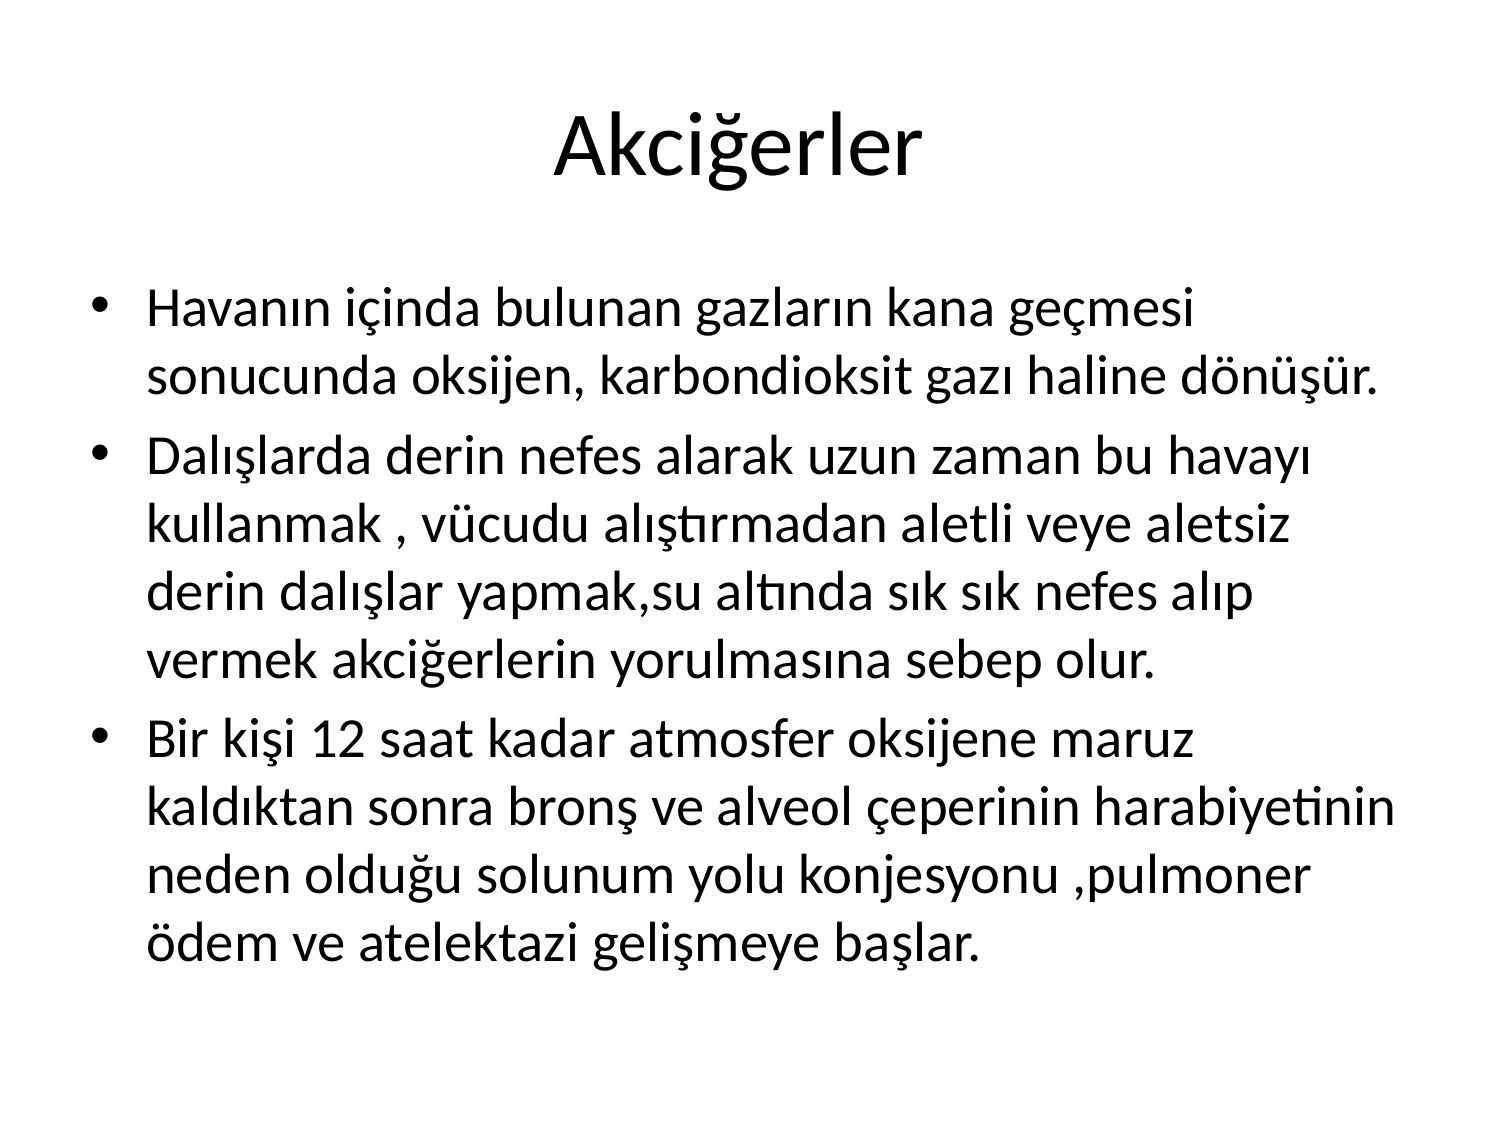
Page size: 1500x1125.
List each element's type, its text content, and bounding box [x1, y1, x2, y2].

list Havanın içinda bulunan gazların kana geçmesi sonucunda oksijen, karbondioksit gazı haline dönüşür. Dalışlarda derin nefes alarak uzun zaman bu havayı kullanmak , vücudu alıştırmadan aletli veye aletsiz derin dalışlar yapmak,su altında sık sık nefes alıp vermek akciğerlerin yorulmasına sebep olur. Bir kişi 12 saat kadar atmosfer oksijene maruz kaldıktan sonra bronş ve alveol çeperinin harabiyetinin neden olduğu solunum yolu konjesyonu ,pulmoner ödem ve atelektazi gelişmeye başlar. [75, 262, 1425, 1005]
title Akciğerler [75, 45, 1425, 233]
